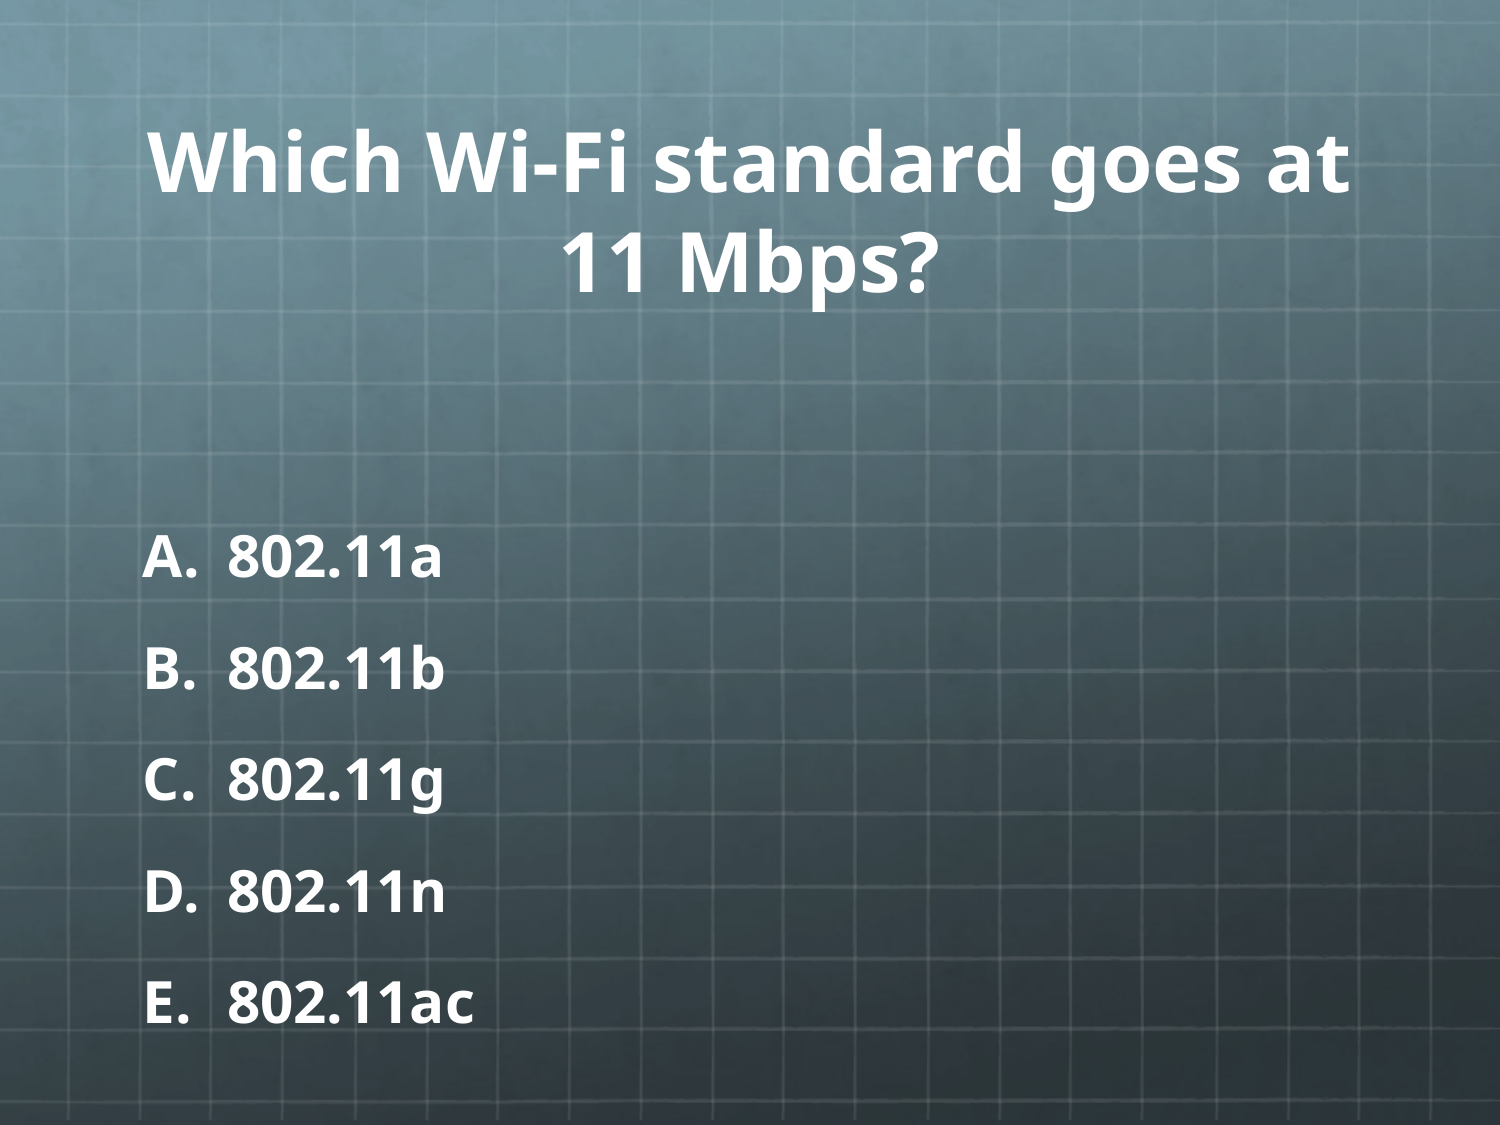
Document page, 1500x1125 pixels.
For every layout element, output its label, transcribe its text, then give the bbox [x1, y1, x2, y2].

list 802.11a 802.11b 802.11g 802.11n 802.11ac [127, 512, 1372, 1077]
picture [0, 0, 1500, 1125]
title Which Wi-Fi standard goes at 11 Mbps? [127, 73, 1372, 346]
